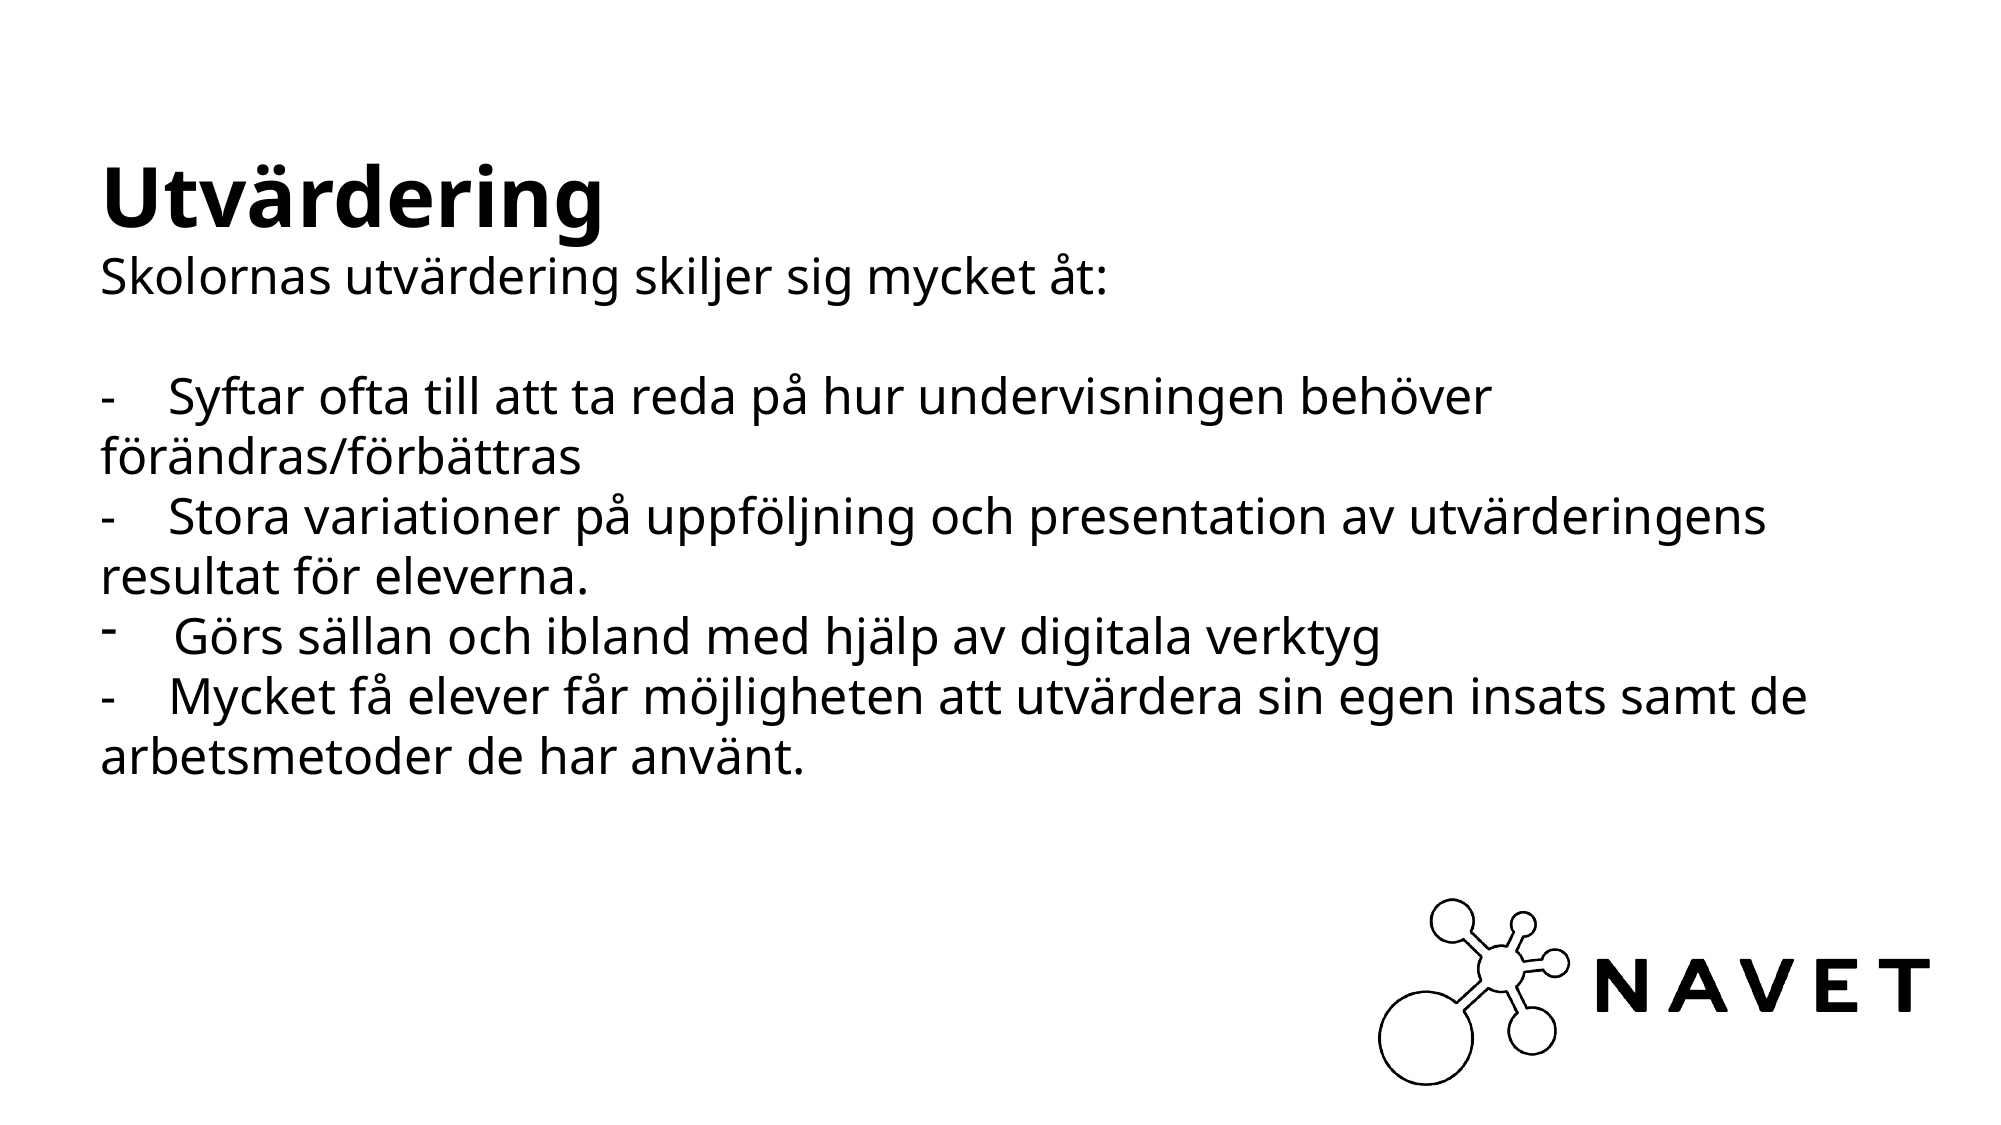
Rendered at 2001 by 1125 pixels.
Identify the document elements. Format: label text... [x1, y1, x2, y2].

picture [1378, 898, 1930, 1086]
text_box Utvärdering Skolornas utvärdering skiljer sig mycket åt: - Syftar ofta till att ta reda på hur undervisningen behöver förändras/förbättras - Stora variationer på uppföljning och presentation av utvärderingens resultat för eleverna. Görs sällan och ibland med hjälp av digitala verktyg - Mycket få elever får möjligheten att utvärdera sin egen insats samt de arbetsmetoder de har använt. [85, 137, 1930, 792]
